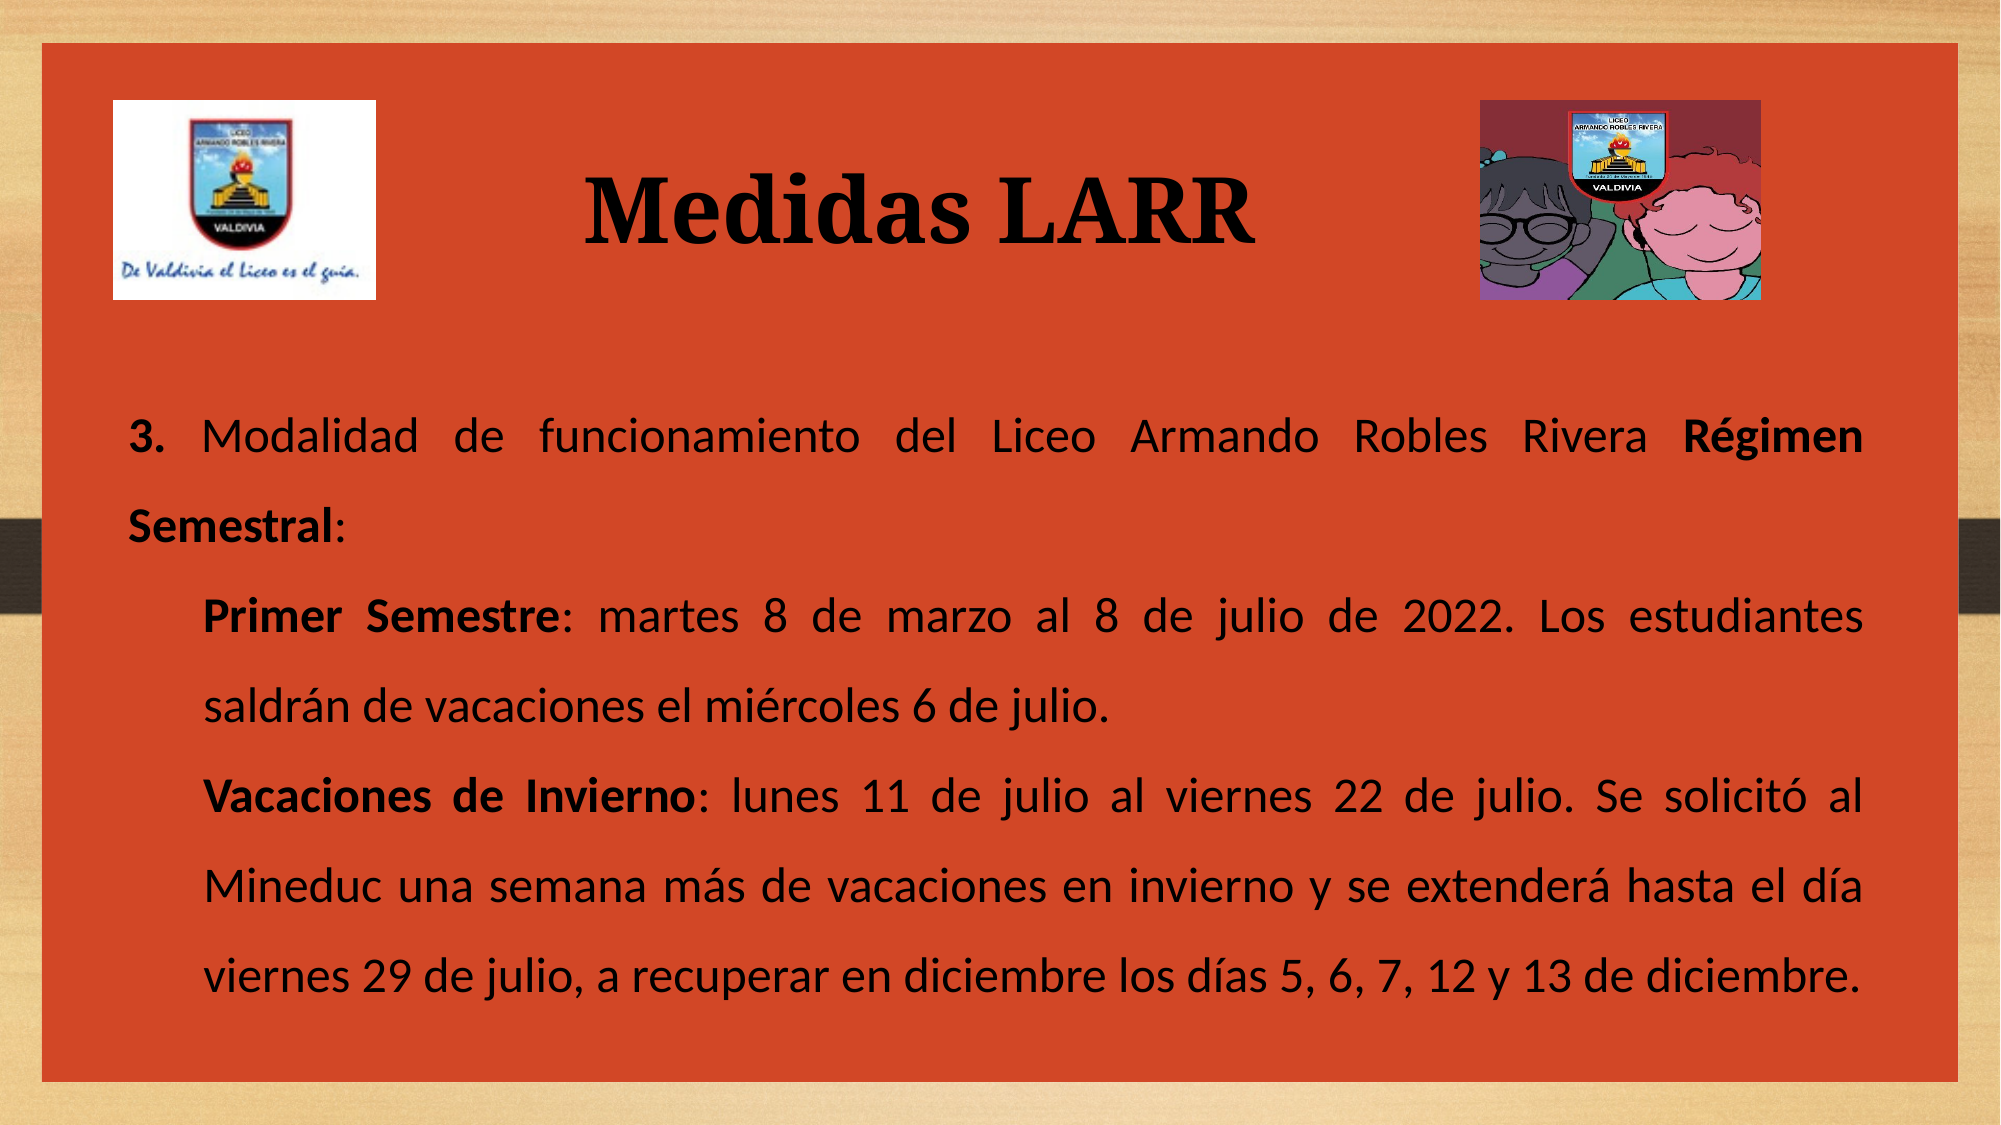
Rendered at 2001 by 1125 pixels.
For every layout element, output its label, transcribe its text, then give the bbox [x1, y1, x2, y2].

picture [0, 0, 2001, 1125]
title Medidas LARR [563, 100, 1271, 315]
text_box 3. Modalidad de funcionamiento del Liceo Armando Robles Rivera Régimen Semestral: Primer Semestre: martes 8 de marzo al 8 de julio de 2022. Los estudiantes saldrán de vacaciones el miércoles 6 de julio. Vacaciones de Invierno: lunes 11 de julio al viernes 22 de julio. Se solicitó al Mineduc una semana más de vacaciones en invierno y se extenderá hasta el día viernes 29 de julio, a recuperar en diciembre los días 5, 6, 7, 12 y 13 de diciembre. [113, 365, 1880, 1011]
